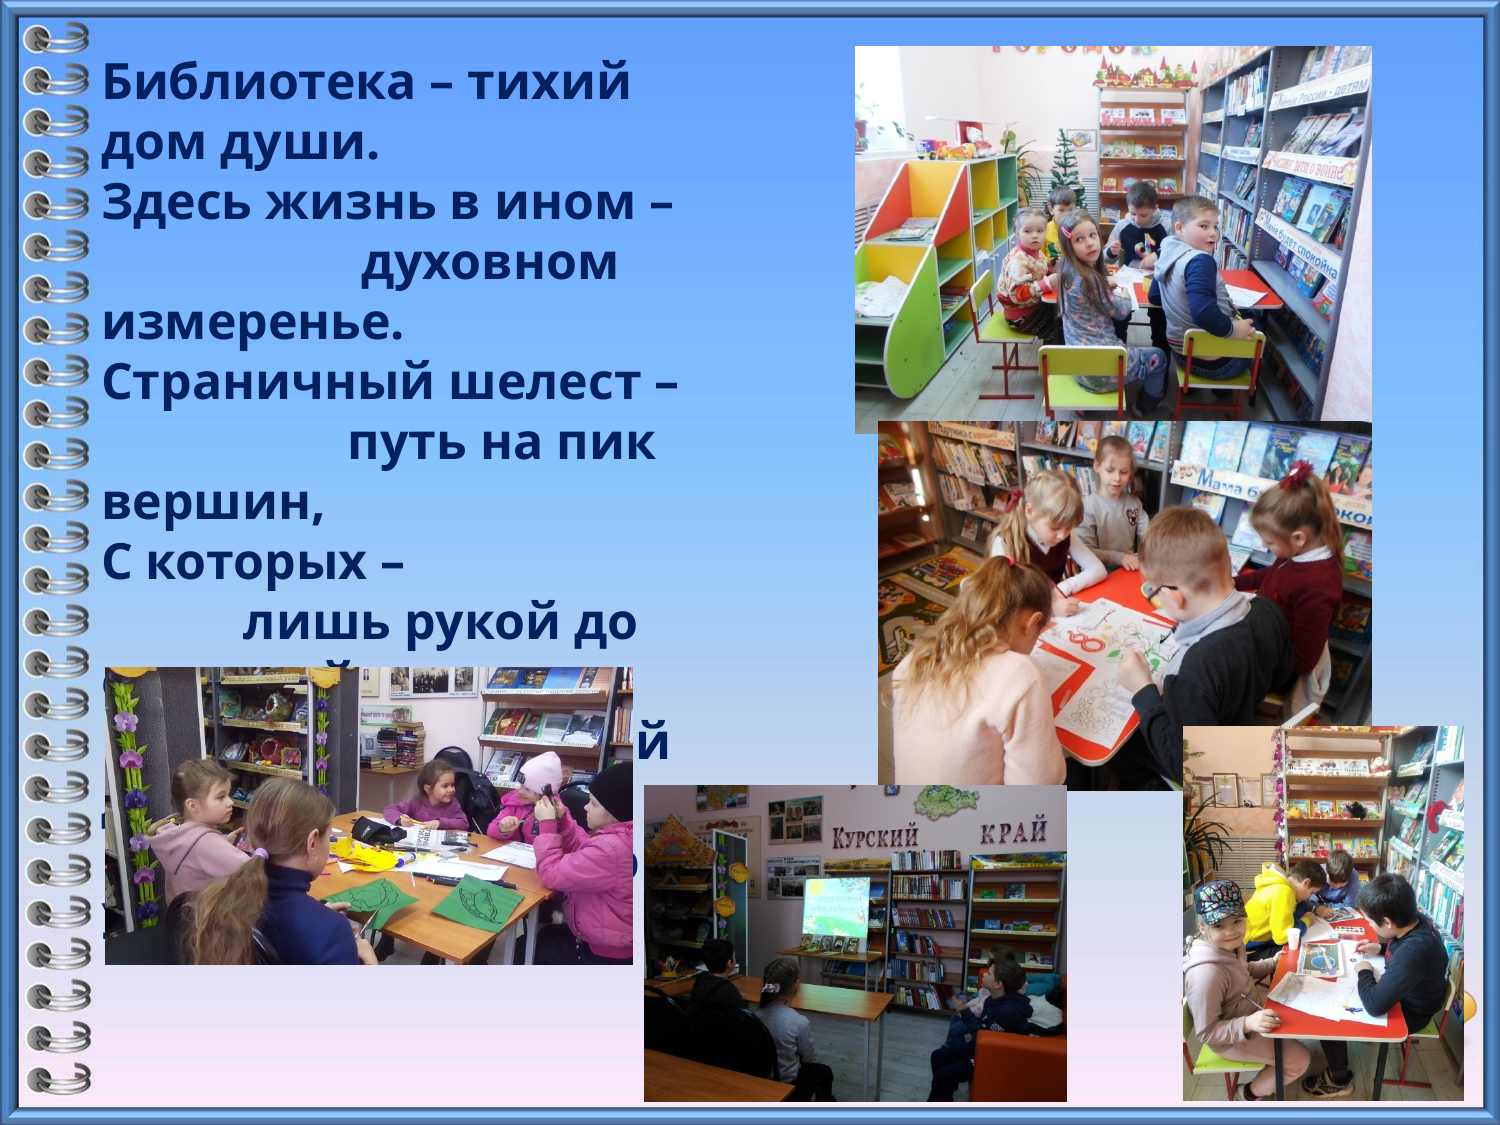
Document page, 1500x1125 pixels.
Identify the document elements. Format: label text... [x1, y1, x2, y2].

picture [0, 0, 1500, 1125]
text_box Библиотека – тихий дом души. Здесь жизнь в ином – духовном измеренье. Страничный шелест – путь на пик вершин, С которых – лишь рукой до озарений... Библиотека - мудрый дом души. (Владимир Удалов) [86, 42, 760, 958]
